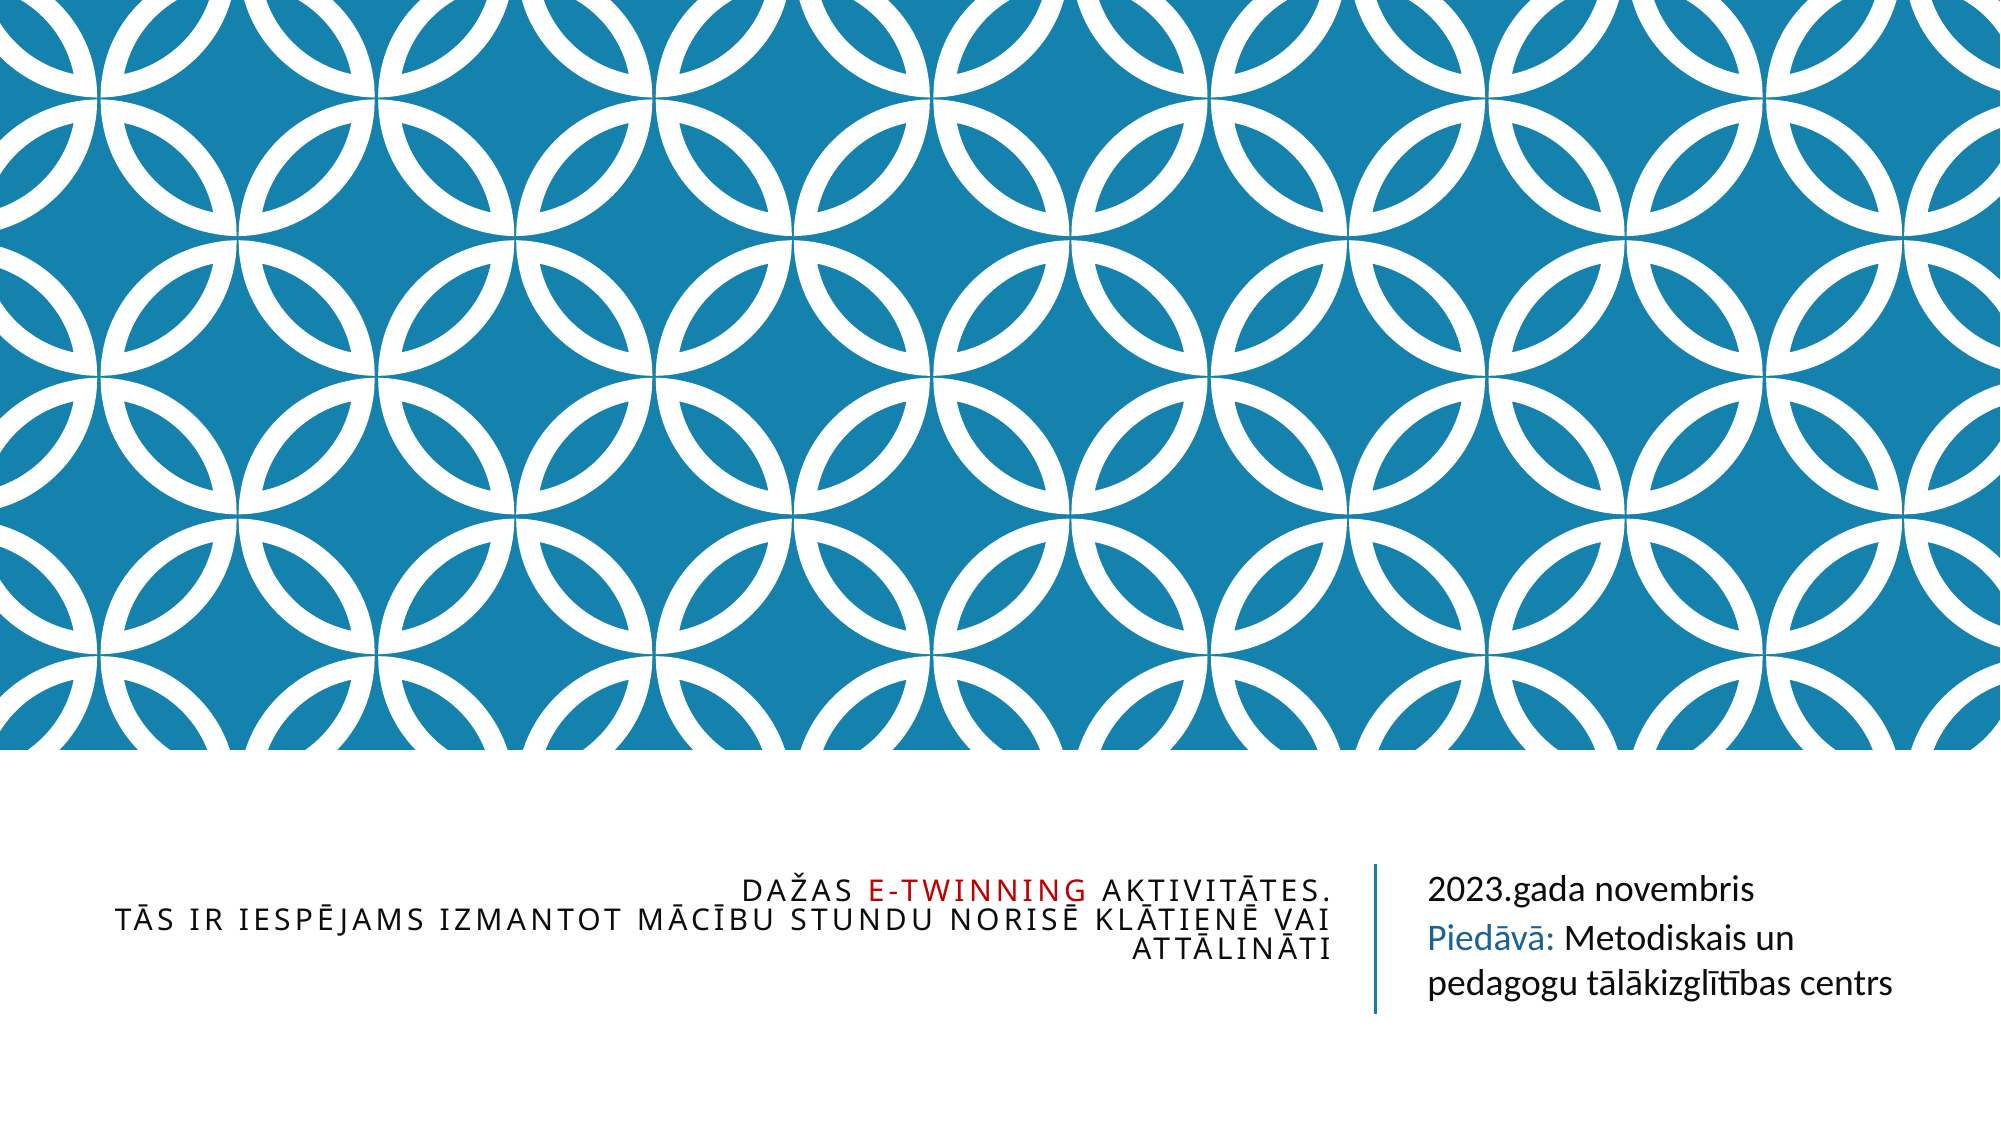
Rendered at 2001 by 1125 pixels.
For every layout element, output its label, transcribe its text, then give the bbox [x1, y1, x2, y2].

subtitle 2023.gada novembris Piedāvā: Metodiskais un pedagogu tālākizglītības centrs [1412, 813, 1938, 1054]
title Dažas e-twinning aktivitātes. Tās ir iespējams izmantot mācību stundu norisē klātienē vai attālināti [75, 813, 1350, 1054]
